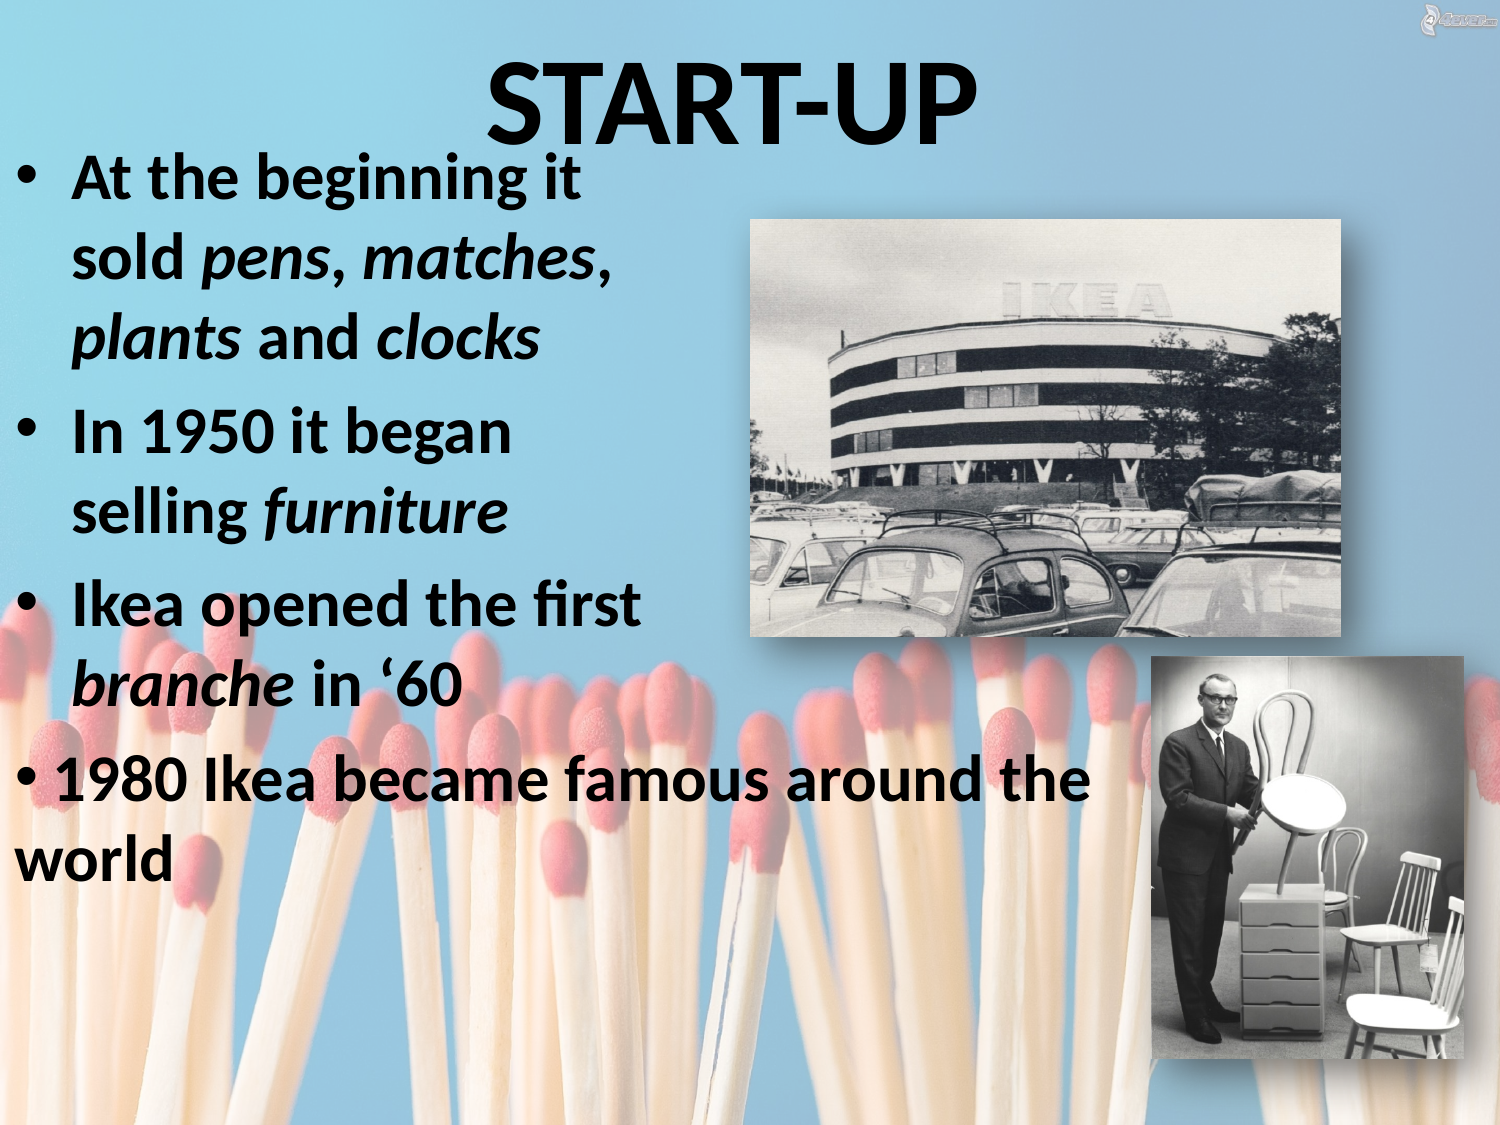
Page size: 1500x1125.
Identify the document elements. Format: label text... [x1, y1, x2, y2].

list At the beginning it sold pens, matches, plants and clocks In 1950 it began selling furniture Ikea opened the first branche in ‘60 [0, 125, 675, 727]
text_box 1980 Ikea became famous around the world [0, 727, 1133, 903]
title Start-up [371, 0, 1093, 189]
picture [1151, 656, 1464, 1059]
picture [749, 219, 1341, 637]
